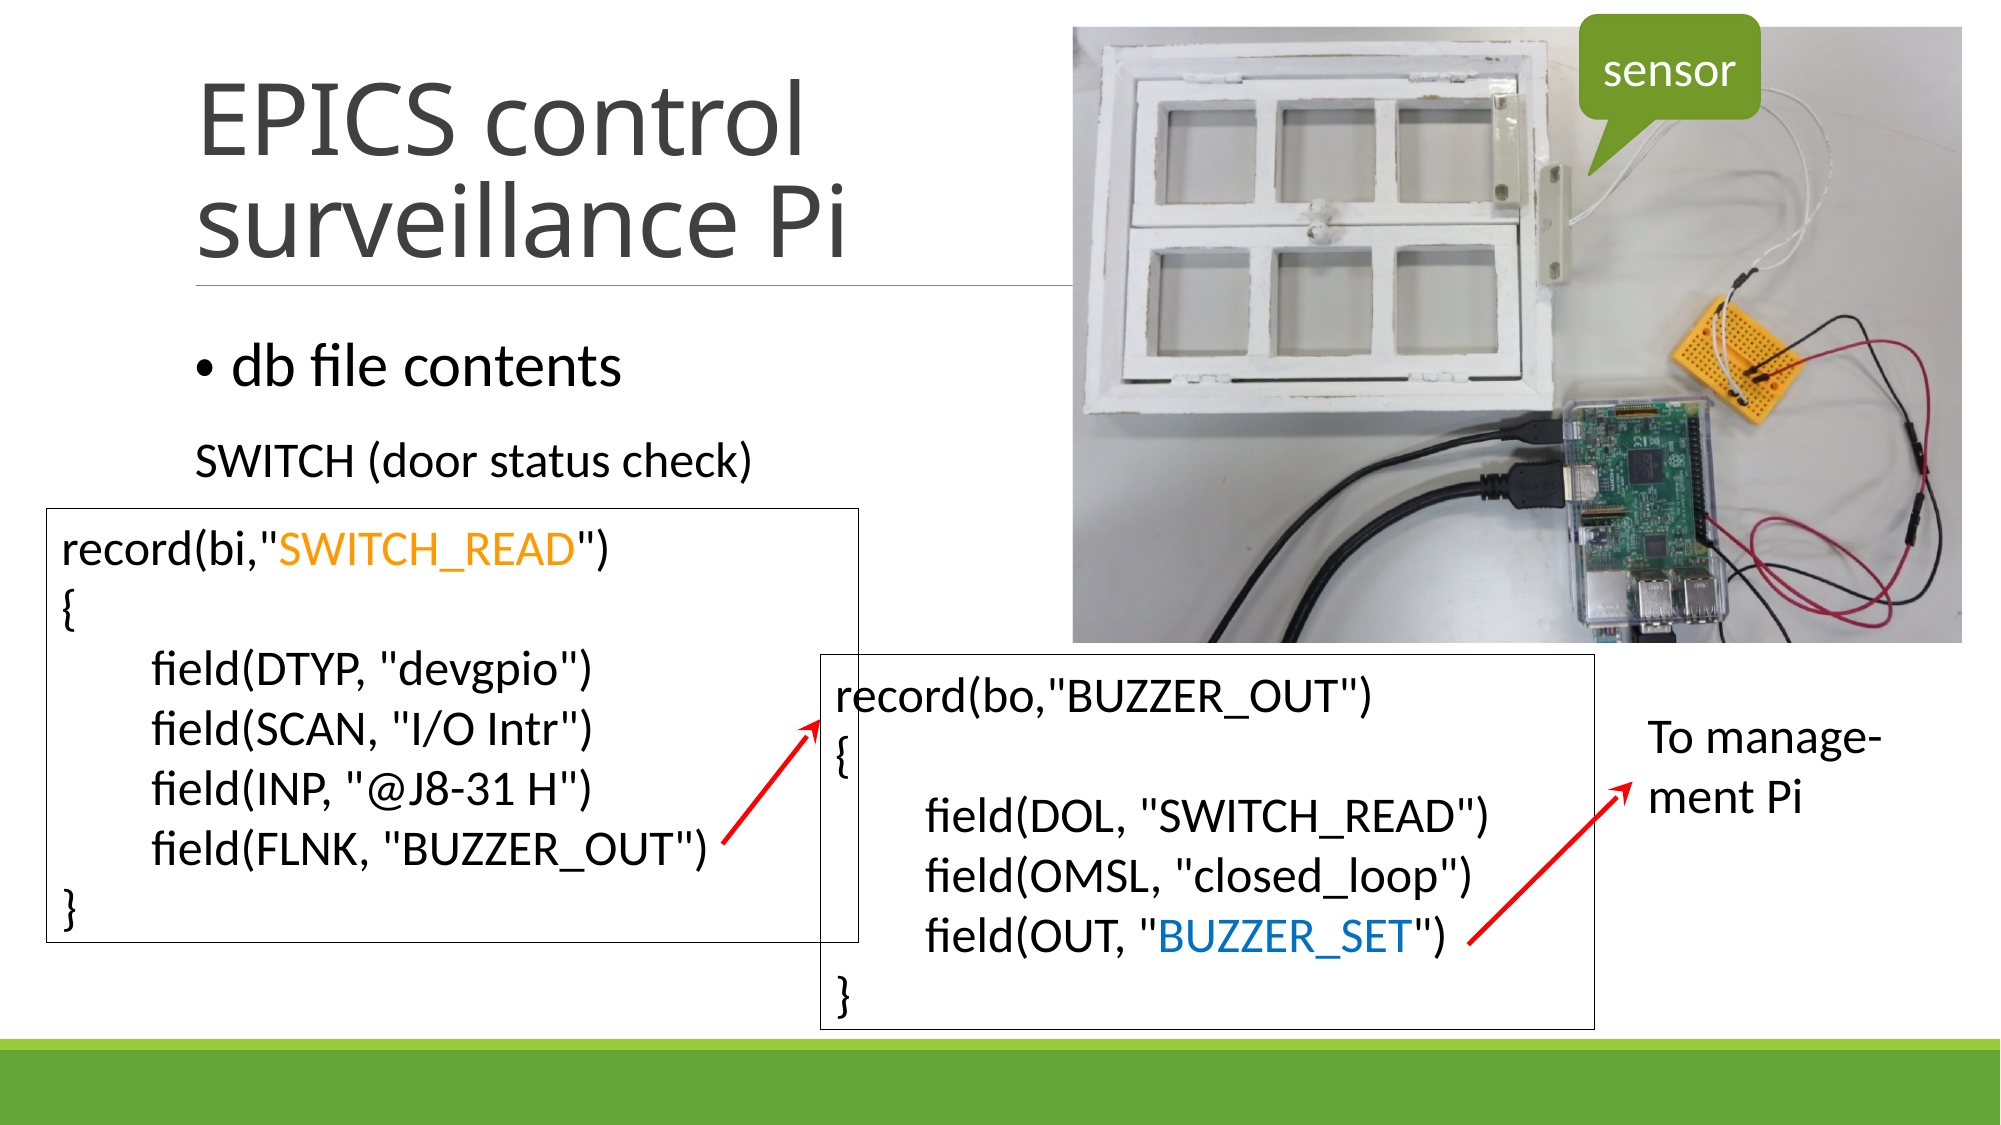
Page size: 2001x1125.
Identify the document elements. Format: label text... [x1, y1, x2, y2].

text_box SWITCH (door status check) [180, 420, 993, 495]
text_box To manage-ment Pi [1642, 696, 1903, 832]
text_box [1467, 781, 1634, 946]
text_box record(bi,"SWITCH_READ") { field(DTYP, "devgpio") field(SCAN, "I/O Intr") field(INP, "@J8-31 H") field(FLNK, "BUZZER_OUT") } [46, 508, 859, 943]
picture [1073, 0, 1961, 780]
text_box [721, 718, 821, 845]
text_box ・db file contents [180, 316, 700, 407]
title EPICS control surveillance Pi [180, 47, 1072, 285]
text_box record(bo,"BUZZER_OUT") { field(DOL, "SWITCH_READ") field(OMSL, "closed_loop") field(OUT, "BUZZER_SET") } [820, 654, 1595, 1030]
